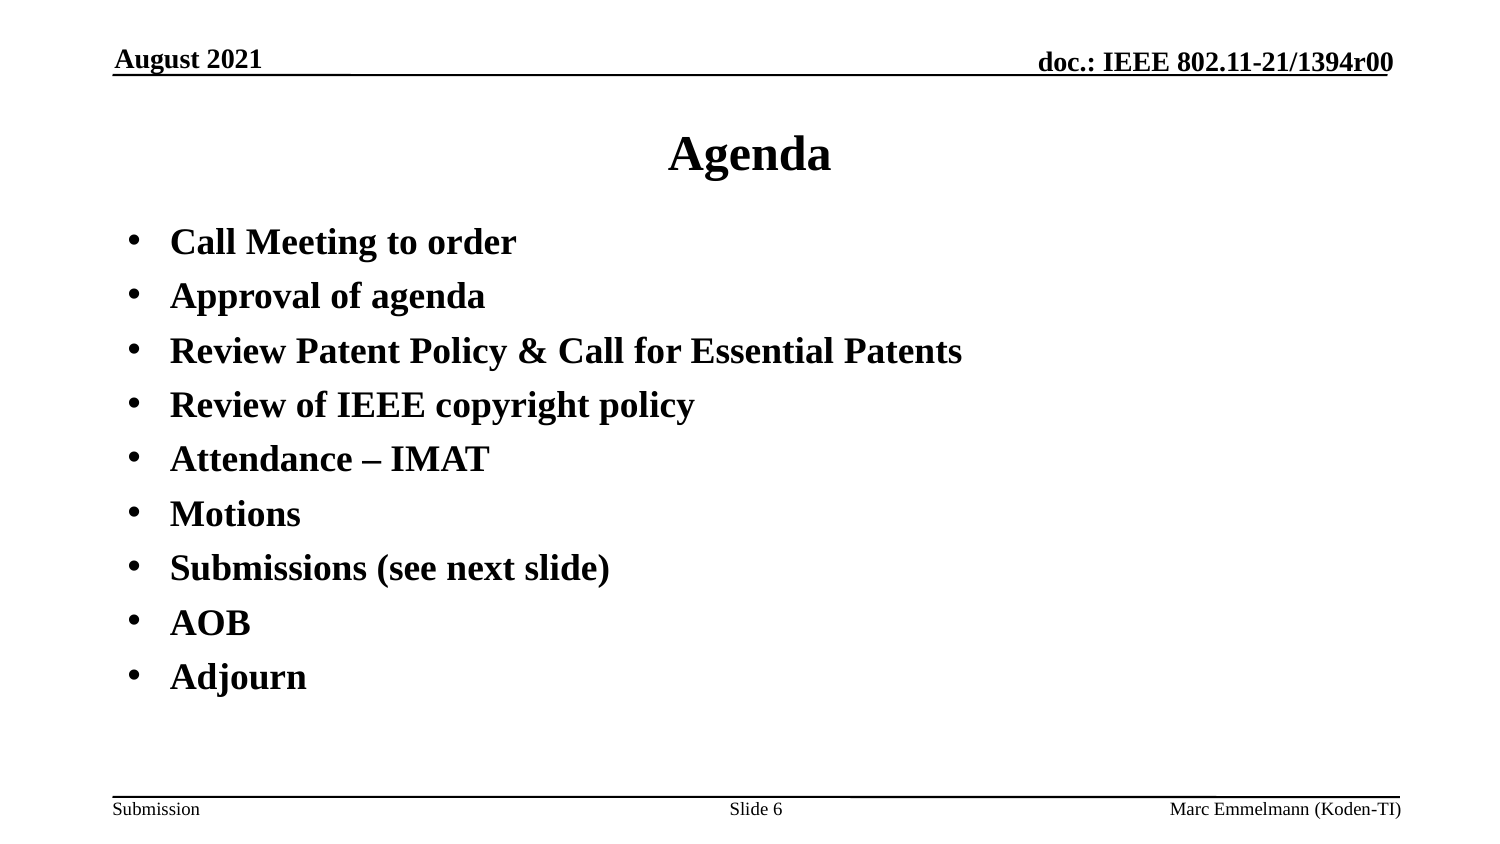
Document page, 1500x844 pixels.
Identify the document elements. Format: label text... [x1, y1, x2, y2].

list Call Meeting to order Approval of agenda Review Patent Policy & Call for Essential Patents Review of IEEE copyright policy Attendance – IMAT Motions Submissions (see next slide) AOB Adjourn [112, 208, 1353, 716]
slide_number Slide 6 [712, 796, 800, 842]
title Agenda [112, 84, 1388, 216]
footer Marc Emmelmann (Koden-TI) [878, 796, 1402, 820]
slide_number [114, 40, 423, 75]
